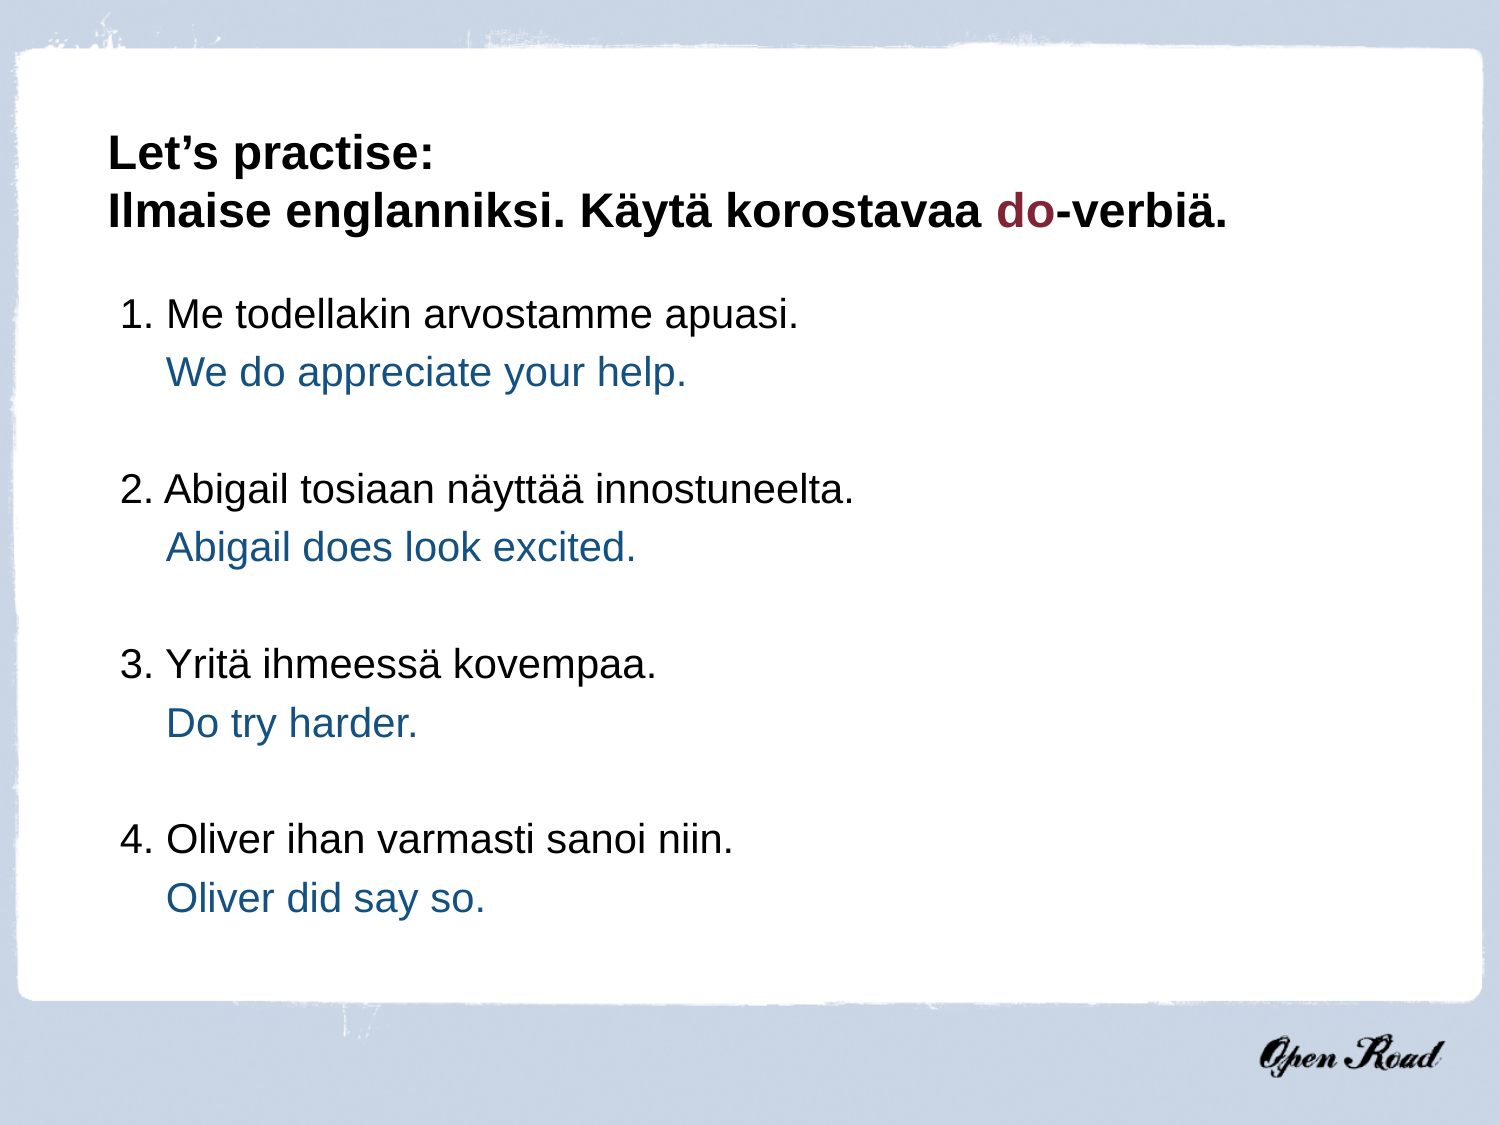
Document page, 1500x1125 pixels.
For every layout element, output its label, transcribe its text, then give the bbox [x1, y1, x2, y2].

title Let’s practise: Ilmaise englanniksi. Käytä korostavaa do-verbiä. [99, 113, 1376, 246]
list 1. Me todellakin arvostamme apuasi. We do appreciate your help. 2. Abigail tosiaan näyttää innostuneelta. Abigail does look excited. 3. Yritä ihmeessä kovempaa. Do try harder. 4. Oliver ihan varmasti sanoi niin. Oliver did say so. [111, 278, 1436, 965]
picture [0, 0, 1500, 1125]
slide_number [1337, 1024, 1388, 1073]
